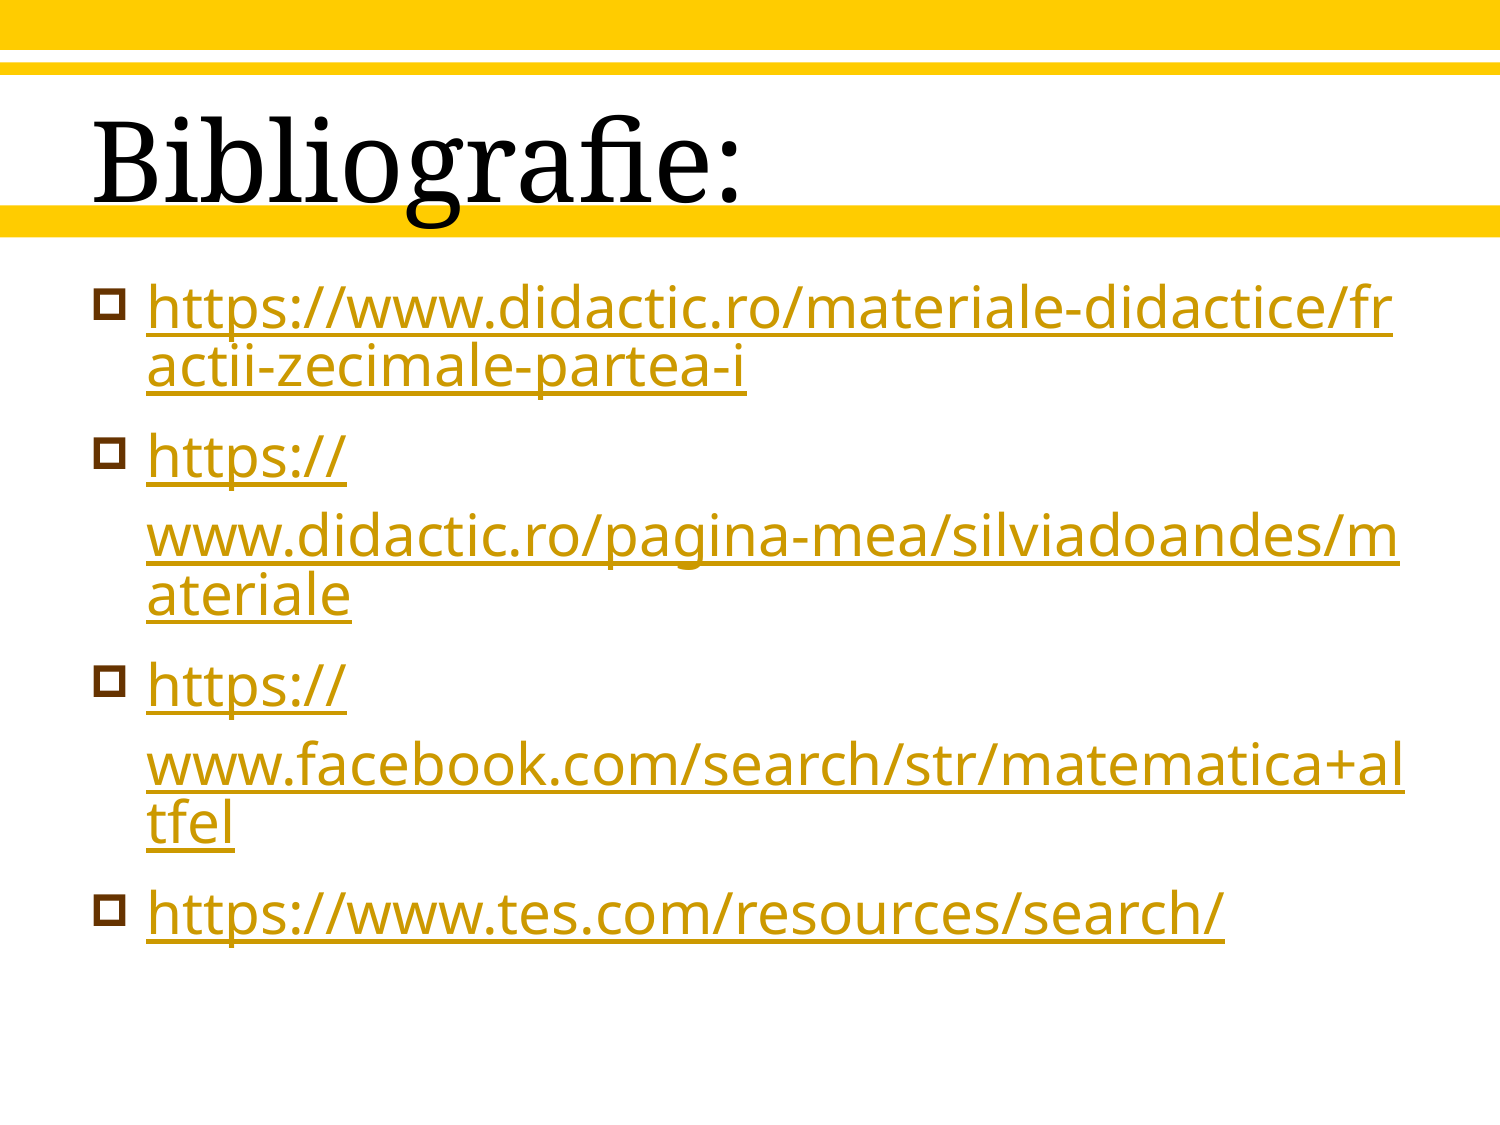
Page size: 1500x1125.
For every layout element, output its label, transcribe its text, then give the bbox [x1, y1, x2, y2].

title Bibliografie: [74, 45, 1426, 233]
list https://www.didactic.ro/materiale-didactice/fractii-zecimale-partea-i https://www.didactic.ro/pagina-mea/silviadoandes/materiale https://www.facebook.com/search/str/matematica+altfel https://www.tes.com/resources/search/ [74, 262, 1426, 1006]
